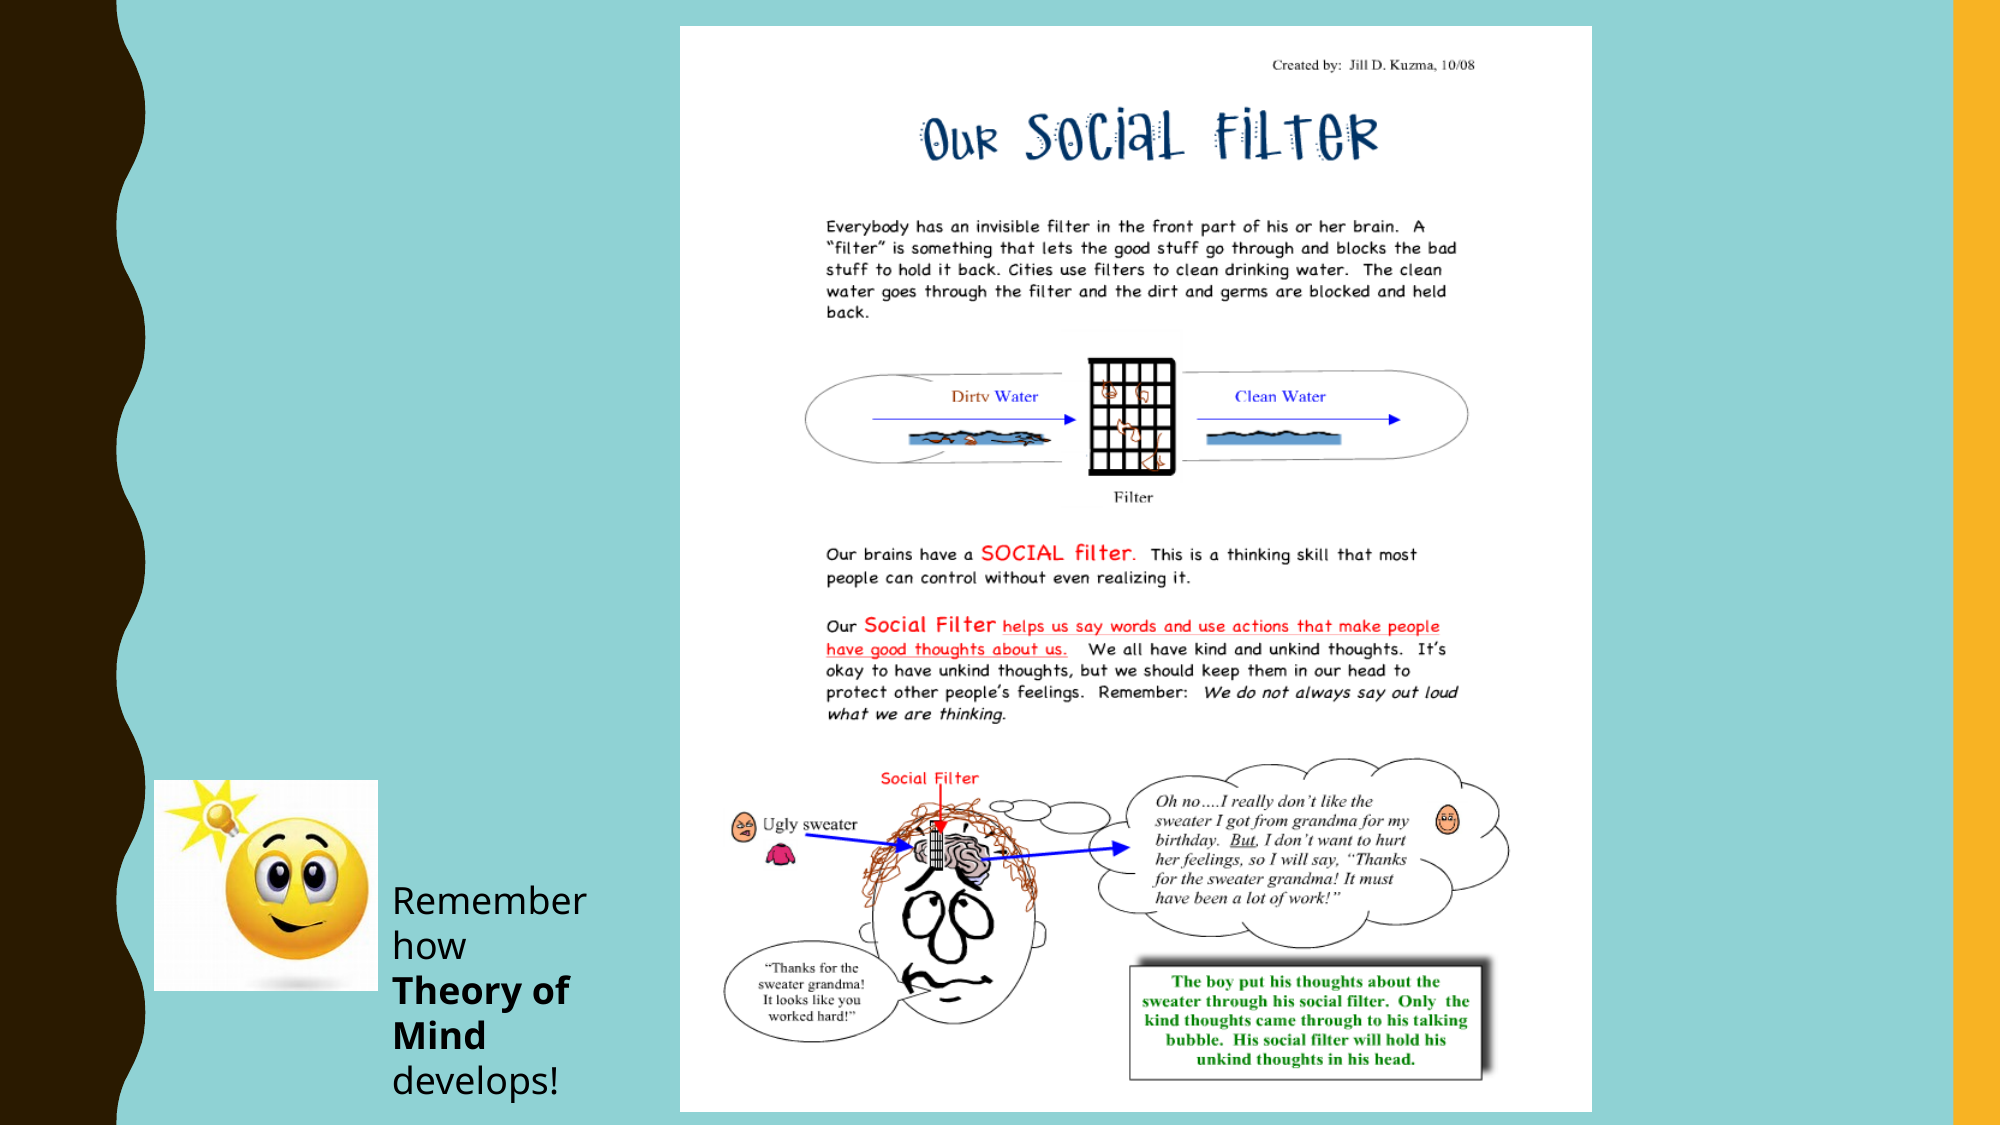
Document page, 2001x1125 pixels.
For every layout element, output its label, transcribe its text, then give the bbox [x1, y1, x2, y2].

picture [679, 26, 1592, 1112]
picture [154, 780, 378, 991]
text_box Remember how Theory of Mind develops! [377, 869, 621, 1125]
